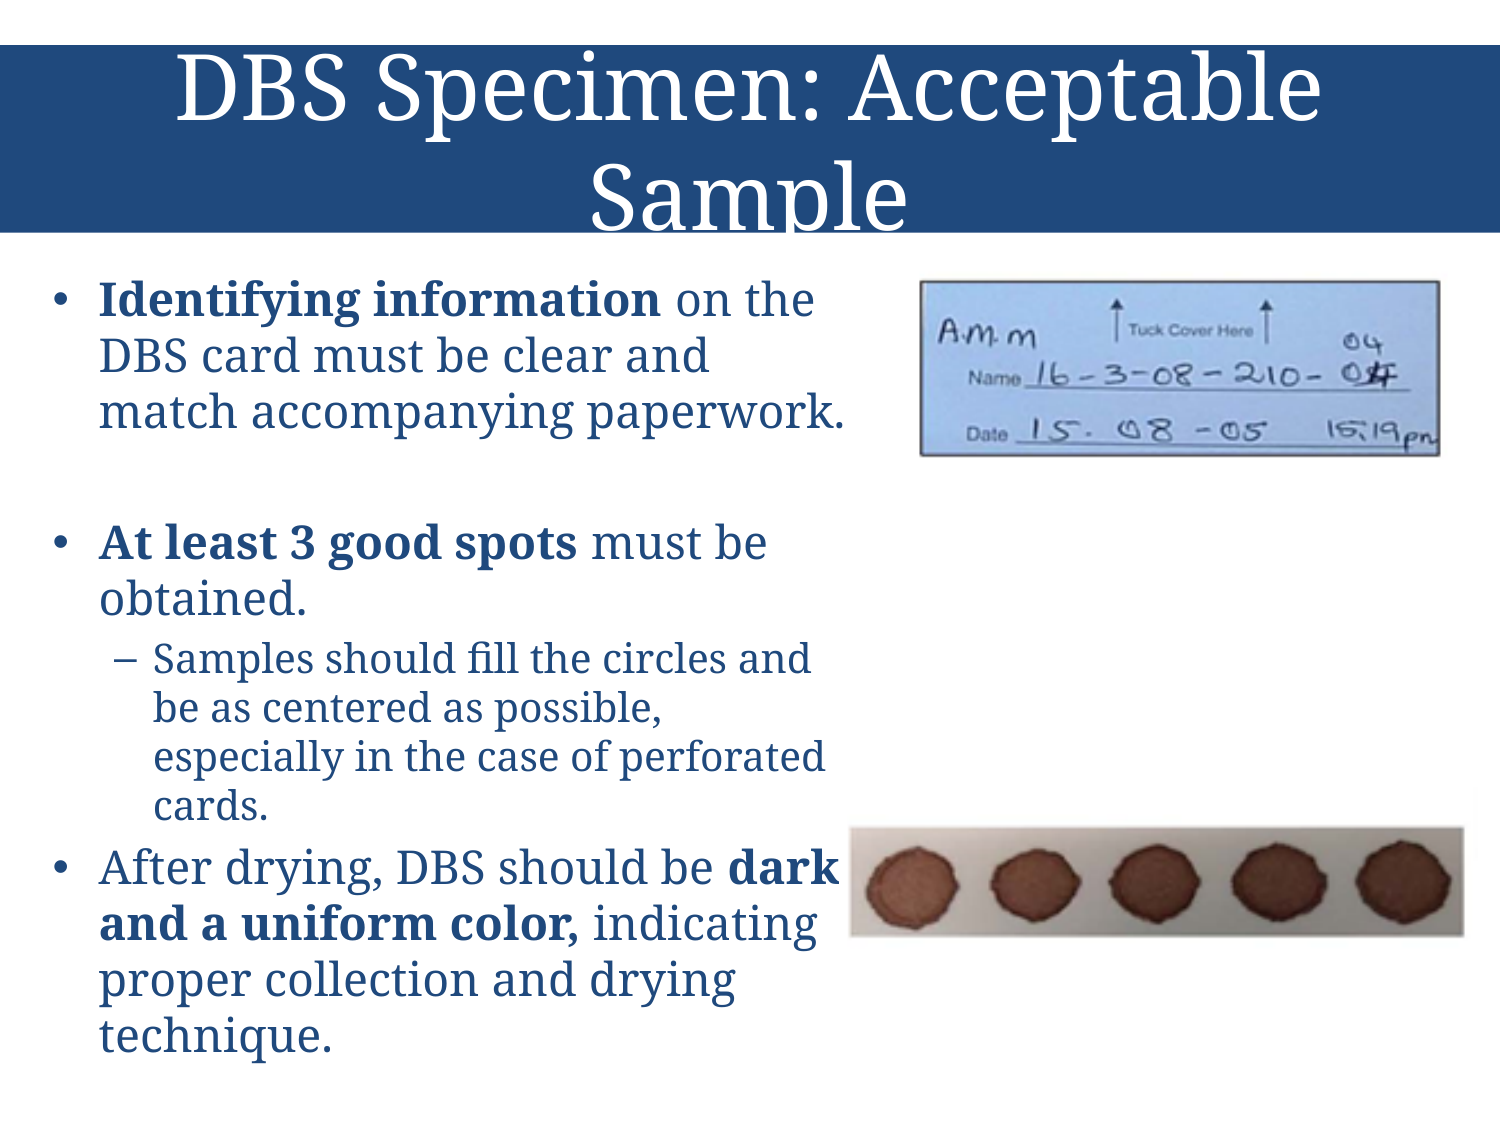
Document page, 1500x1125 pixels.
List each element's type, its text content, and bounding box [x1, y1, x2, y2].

picture [839, 787, 1479, 967]
list Identifying information on the DBS card must be clear and match accompanying paperwork. At least 3 good spots must be obtained. Samples should fill the circles and be as centered as possible, especially in the case of perforated cards. After drying, DBS should be dark and a uniform color, indicating proper collection and drying technique. [37, 262, 863, 1075]
title DBS Specimen: Acceptable Sample [0, 45, 1500, 233]
picture [899, 261, 1450, 481]
